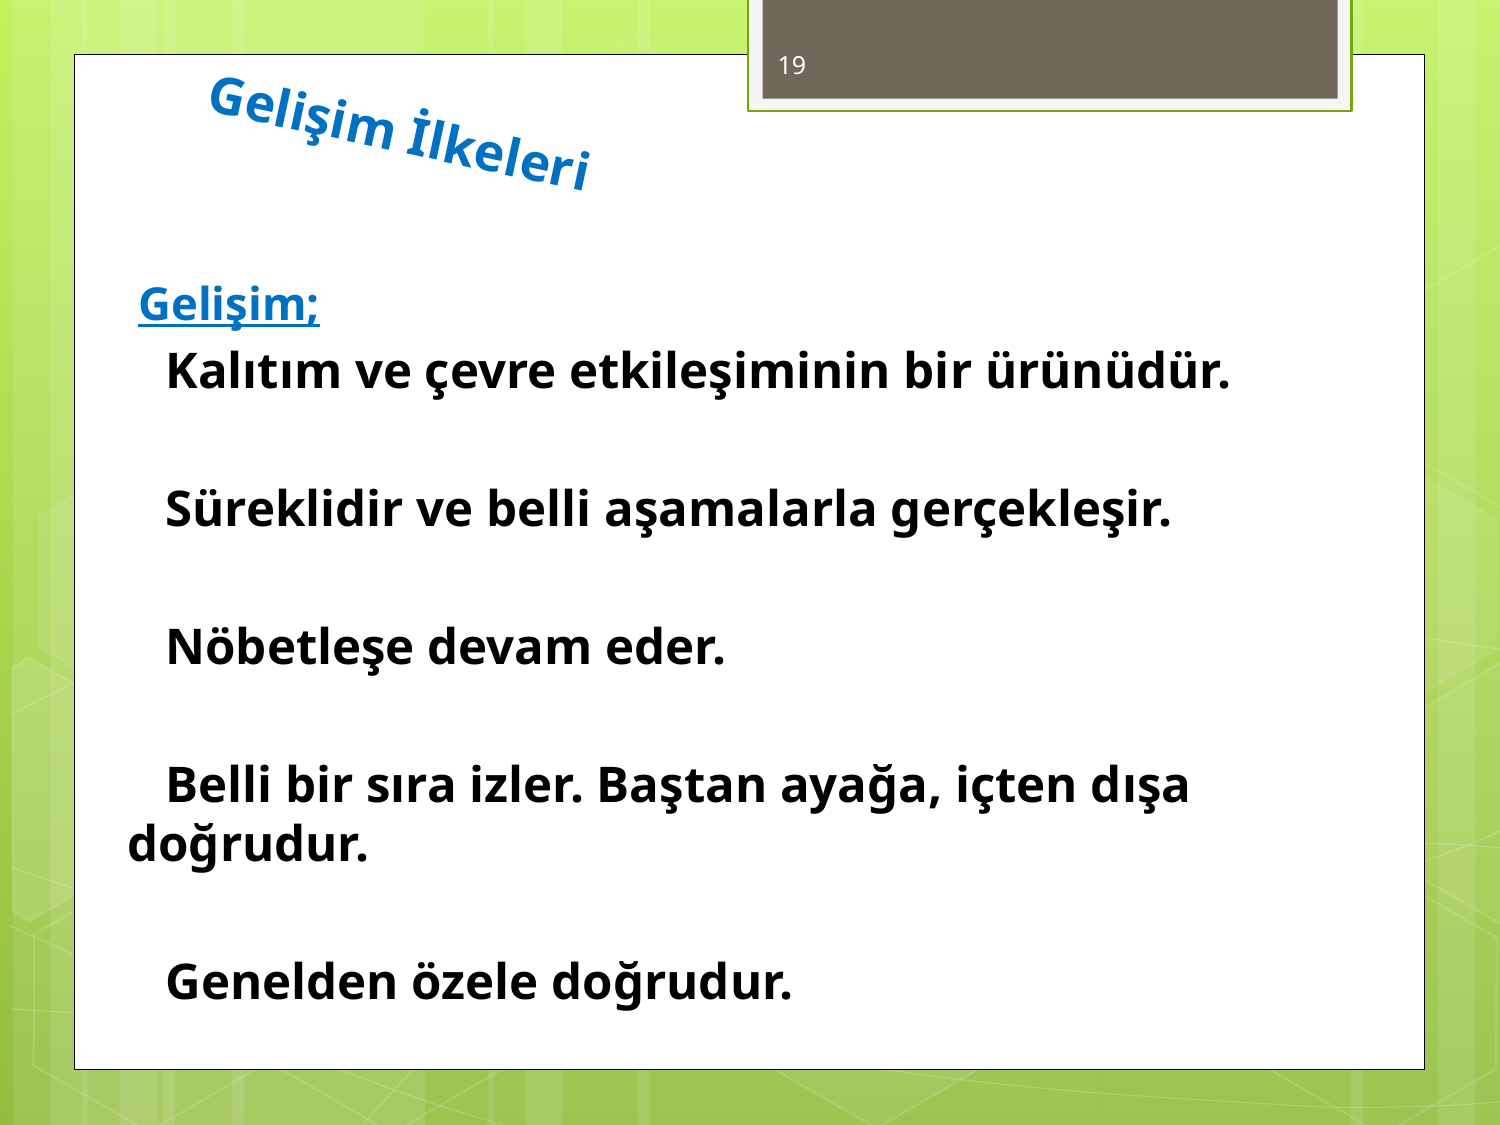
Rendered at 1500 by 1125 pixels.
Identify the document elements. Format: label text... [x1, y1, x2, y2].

list Gelişim; Kalıtım ve çevre etkileşiminin bir ürünüdür. Süreklidir ve belli aşamalarla gerçekleşir. Nöbetleşe devam eder. Belli bir sıra izler. Baştan ayağa, içten dışa doğrudur. Genelden özele doğrudur. [112, 267, 1353, 1024]
footer [761, 960, 1336, 1020]
title Gelişim İlkeleri [187, 49, 1216, 267]
slide_number 19 [762, 36, 982, 97]
